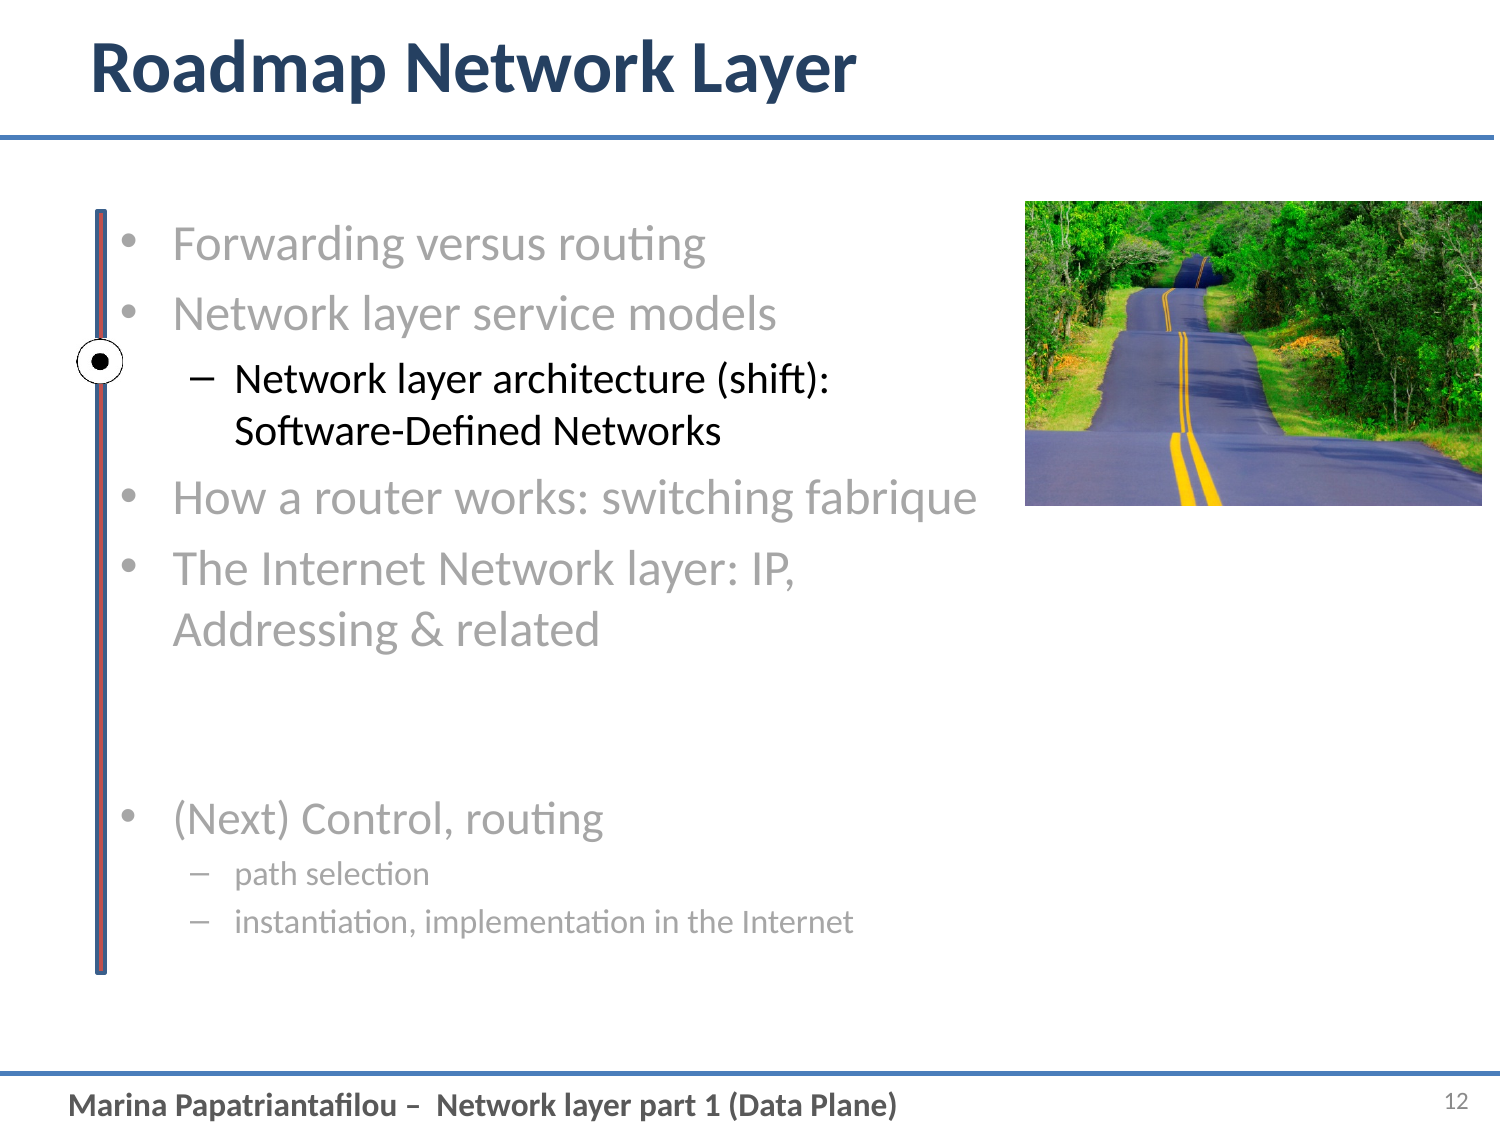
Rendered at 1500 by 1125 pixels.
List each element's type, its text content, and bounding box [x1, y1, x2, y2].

text_box [95, 209, 107, 336]
slide_number 12 [1364, 1069, 1484, 1125]
picture [76, 337, 123, 385]
picture [1024, 201, 1483, 507]
title Roadmap Network Layer [75, 0, 1425, 126]
text_box [95, 392, 107, 975]
list Forwarding versus routing Network layer service models Network layer architecture (shift): Software-Defined Networks How a router works: switching fabrique The Internet Network layer: IP, Addressing & related (Next) Control, routing path selection instantiation, implementation in the Internet [104, 201, 1011, 965]
